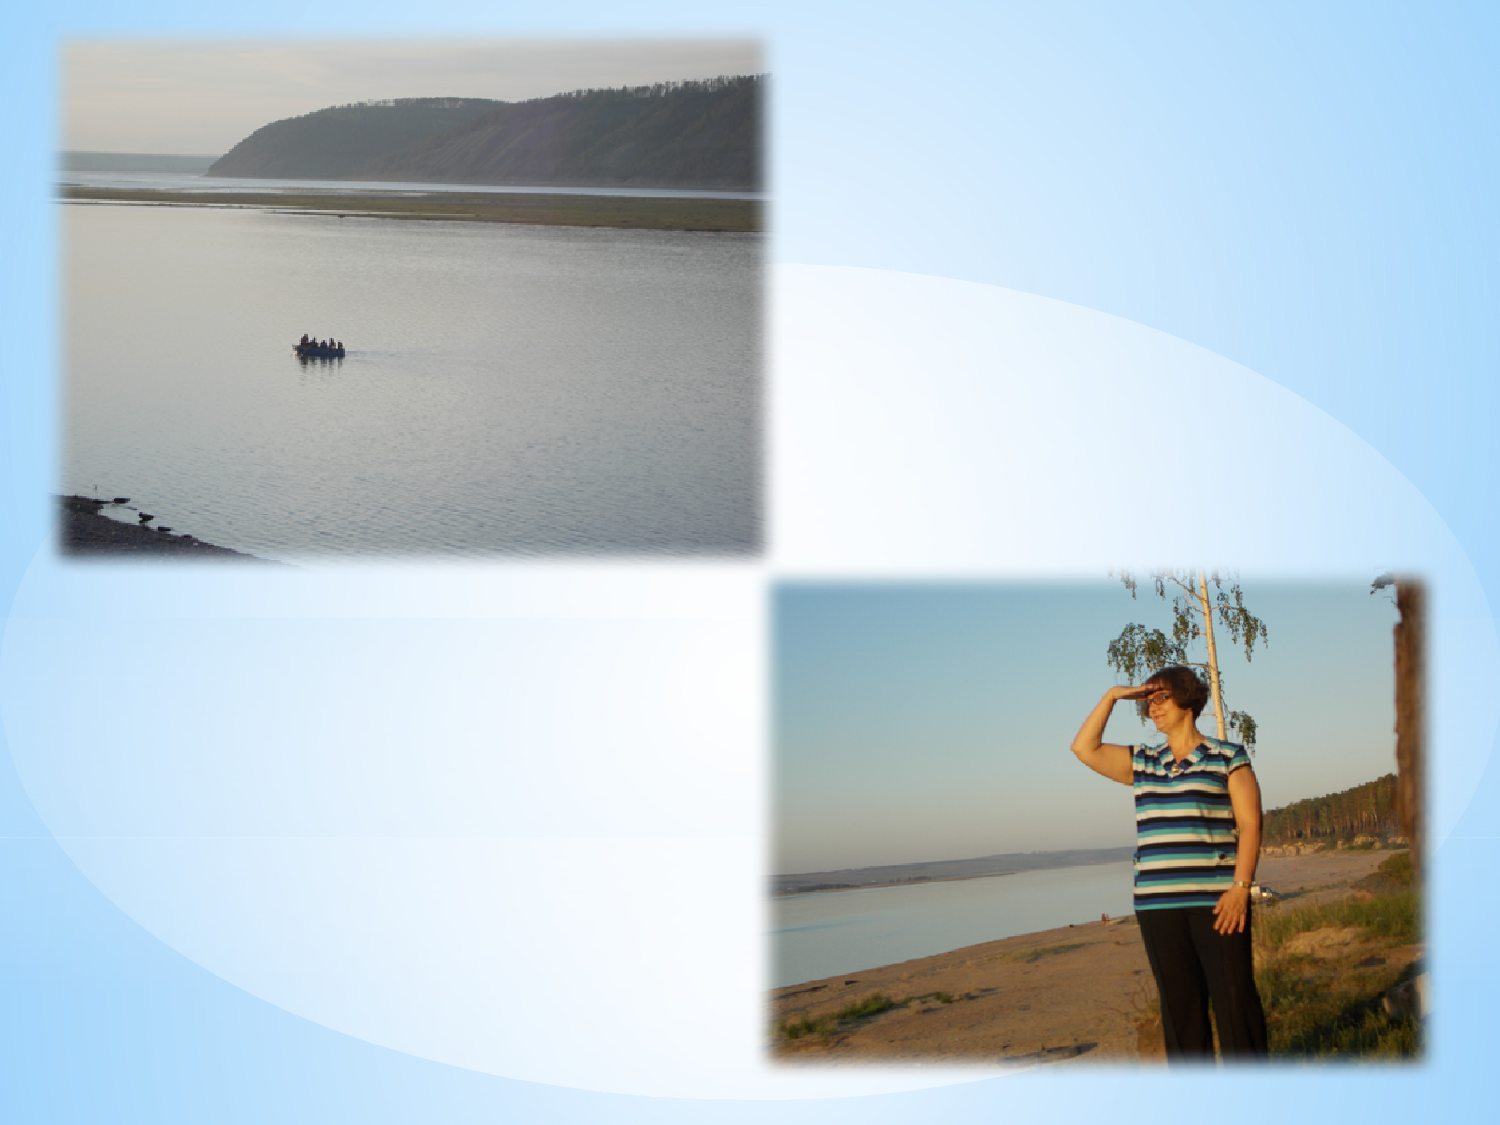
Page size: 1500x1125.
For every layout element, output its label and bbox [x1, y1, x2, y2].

picture [40, 18, 783, 575]
list [750, 562, 1442, 1081]
